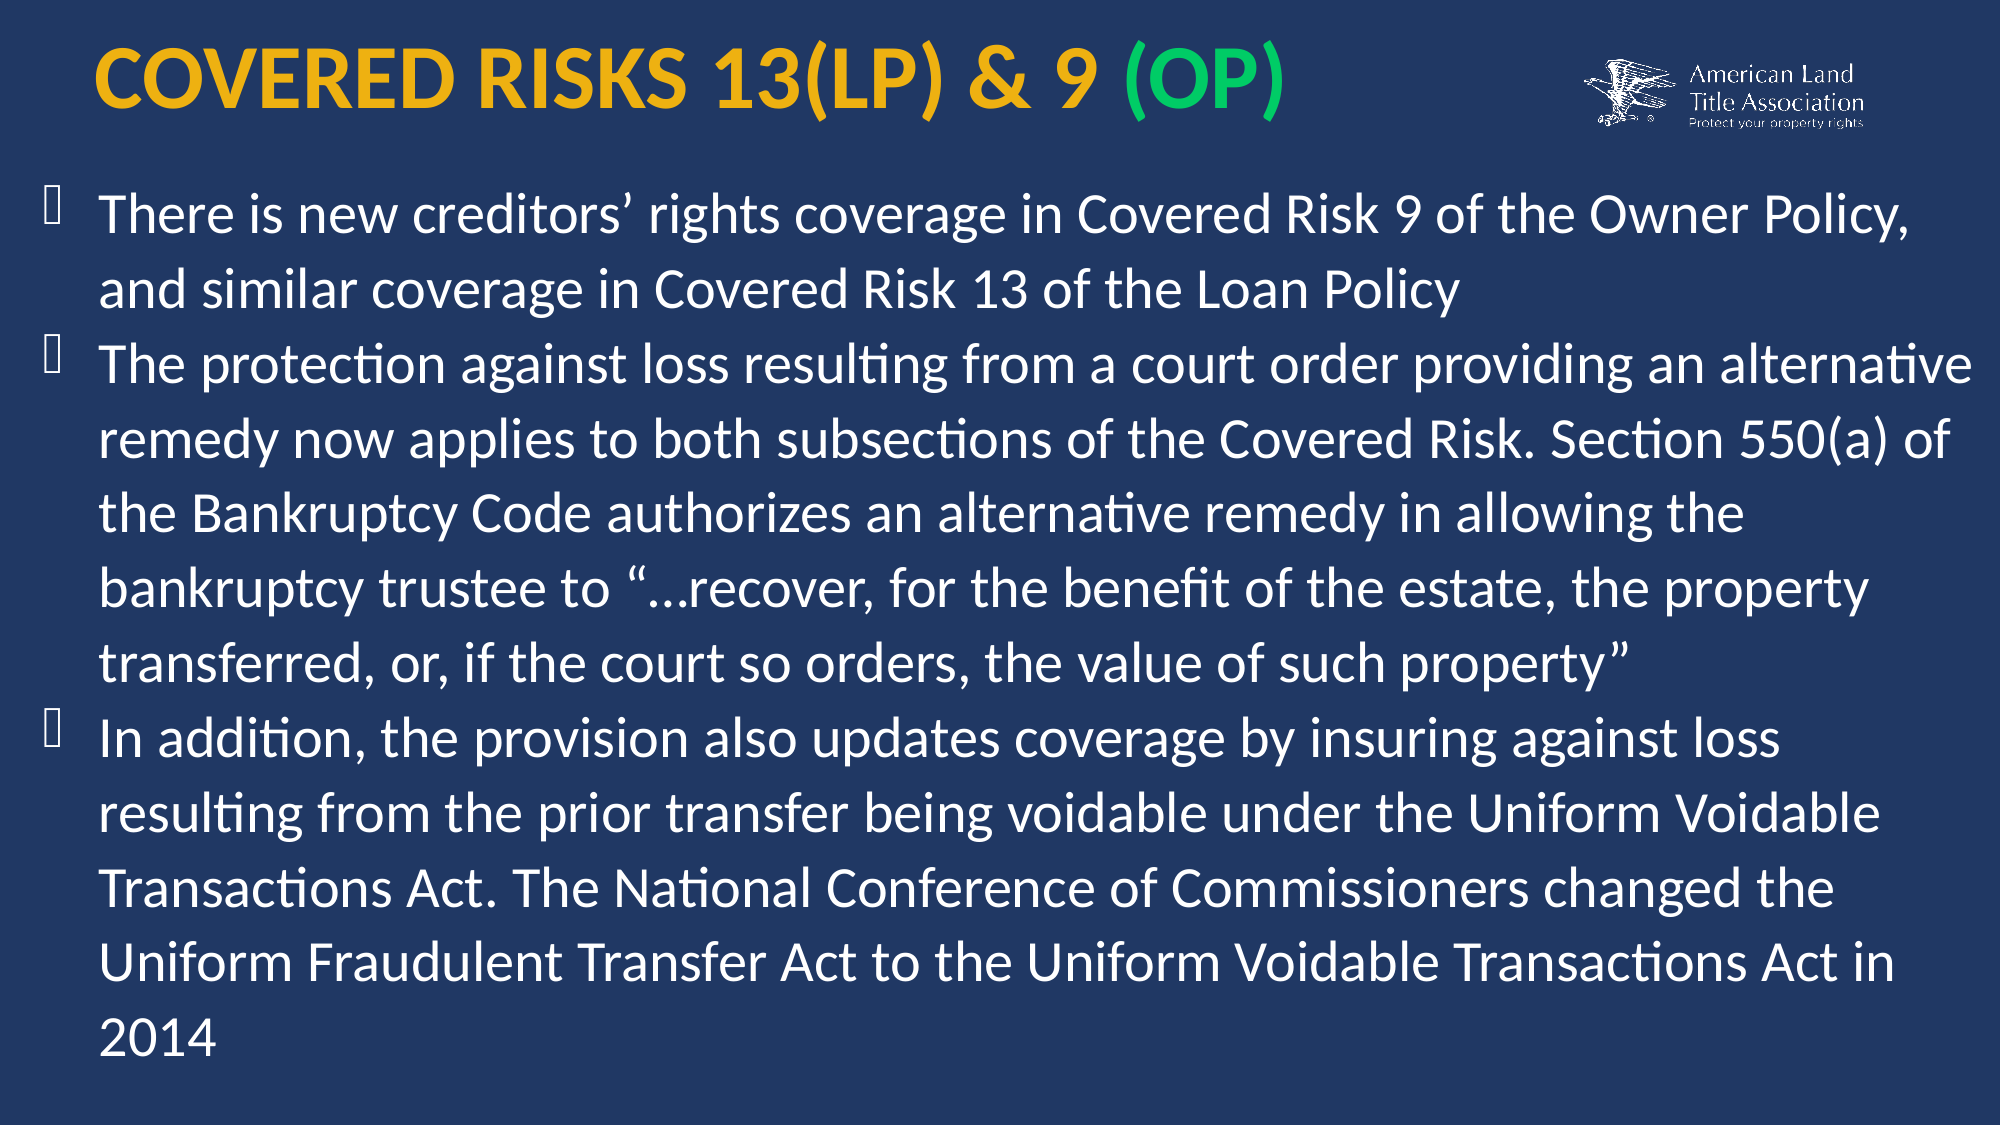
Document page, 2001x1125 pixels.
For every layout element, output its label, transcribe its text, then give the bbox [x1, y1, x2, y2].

text_box There is new creditors’ rights coverage in Covered Risk 9 of the Owner Policy, and similar coverage in Covered Risk 13 of the Loan Policy The protection against loss resulting from a court order providing an alternative remedy now applies to both subsections of the Covered Risk. Section 550(a) of the Bankruptcy Code authorizes an alternative remedy in allowing the bankruptcy trustee to “…recover, for the benefit of the estate, the property transferred, or, if the court so orders, the value of such property” In addition, the provision also updates coverage by insuring against loss resulting from the prior transfer being voidable under the Uniform Voidable Transactions Act. The National Conference of Commissioners changed the Uniform Fraudulent Transfer Act to the Uniform Voidable Transactions Act in 2014 [27, 163, 2000, 1076]
text_box COVERED RISKS 13(LP) & 9 (OP) [79, 0, 1957, 136]
